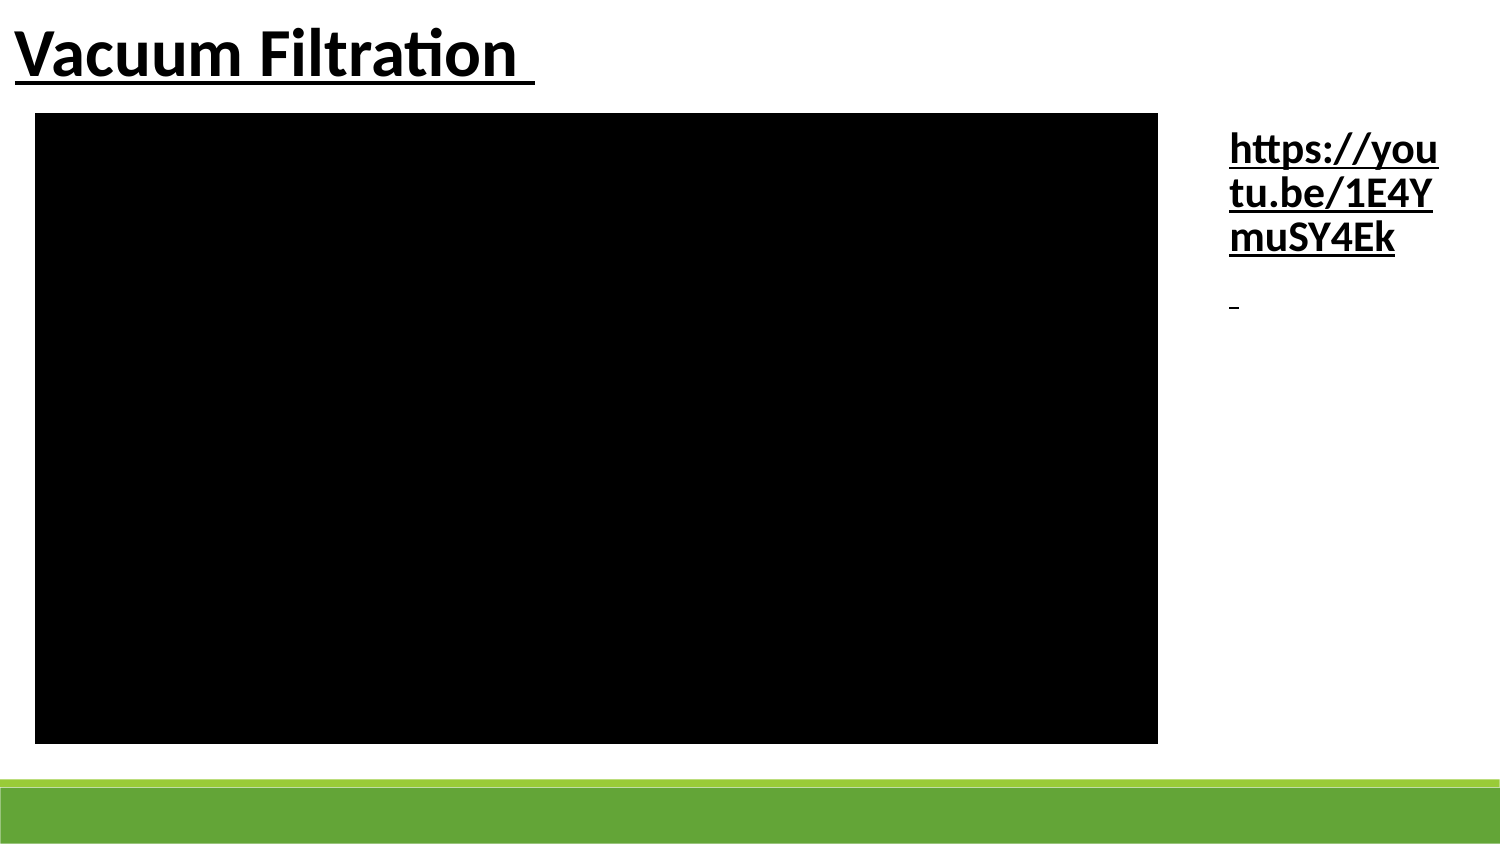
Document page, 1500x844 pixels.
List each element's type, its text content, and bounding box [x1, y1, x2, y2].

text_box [34, 111, 1160, 746]
text_box Vacuum Filtration [0, 0, 806, 98]
text_box https://youtu.be/1E4YmuSY4Ek [1214, 112, 1466, 233]
